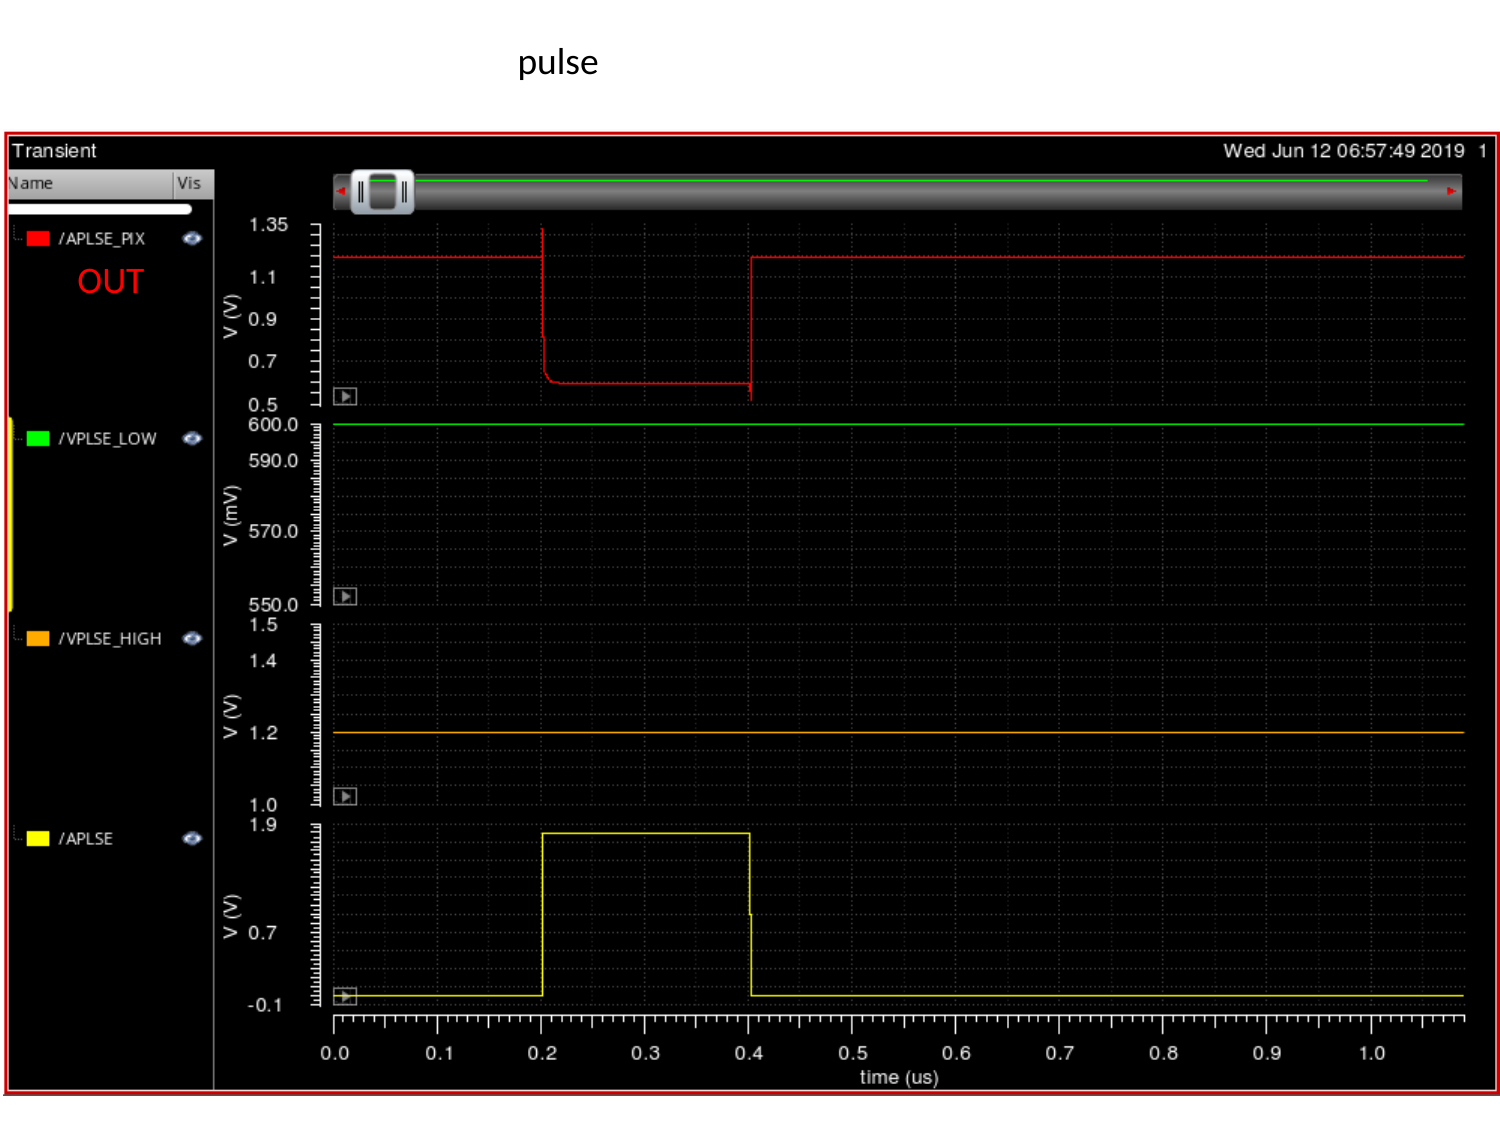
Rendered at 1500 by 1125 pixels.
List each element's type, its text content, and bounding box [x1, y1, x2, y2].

picture [3, 129, 1500, 1096]
text_box pulse [502, 29, 999, 90]
